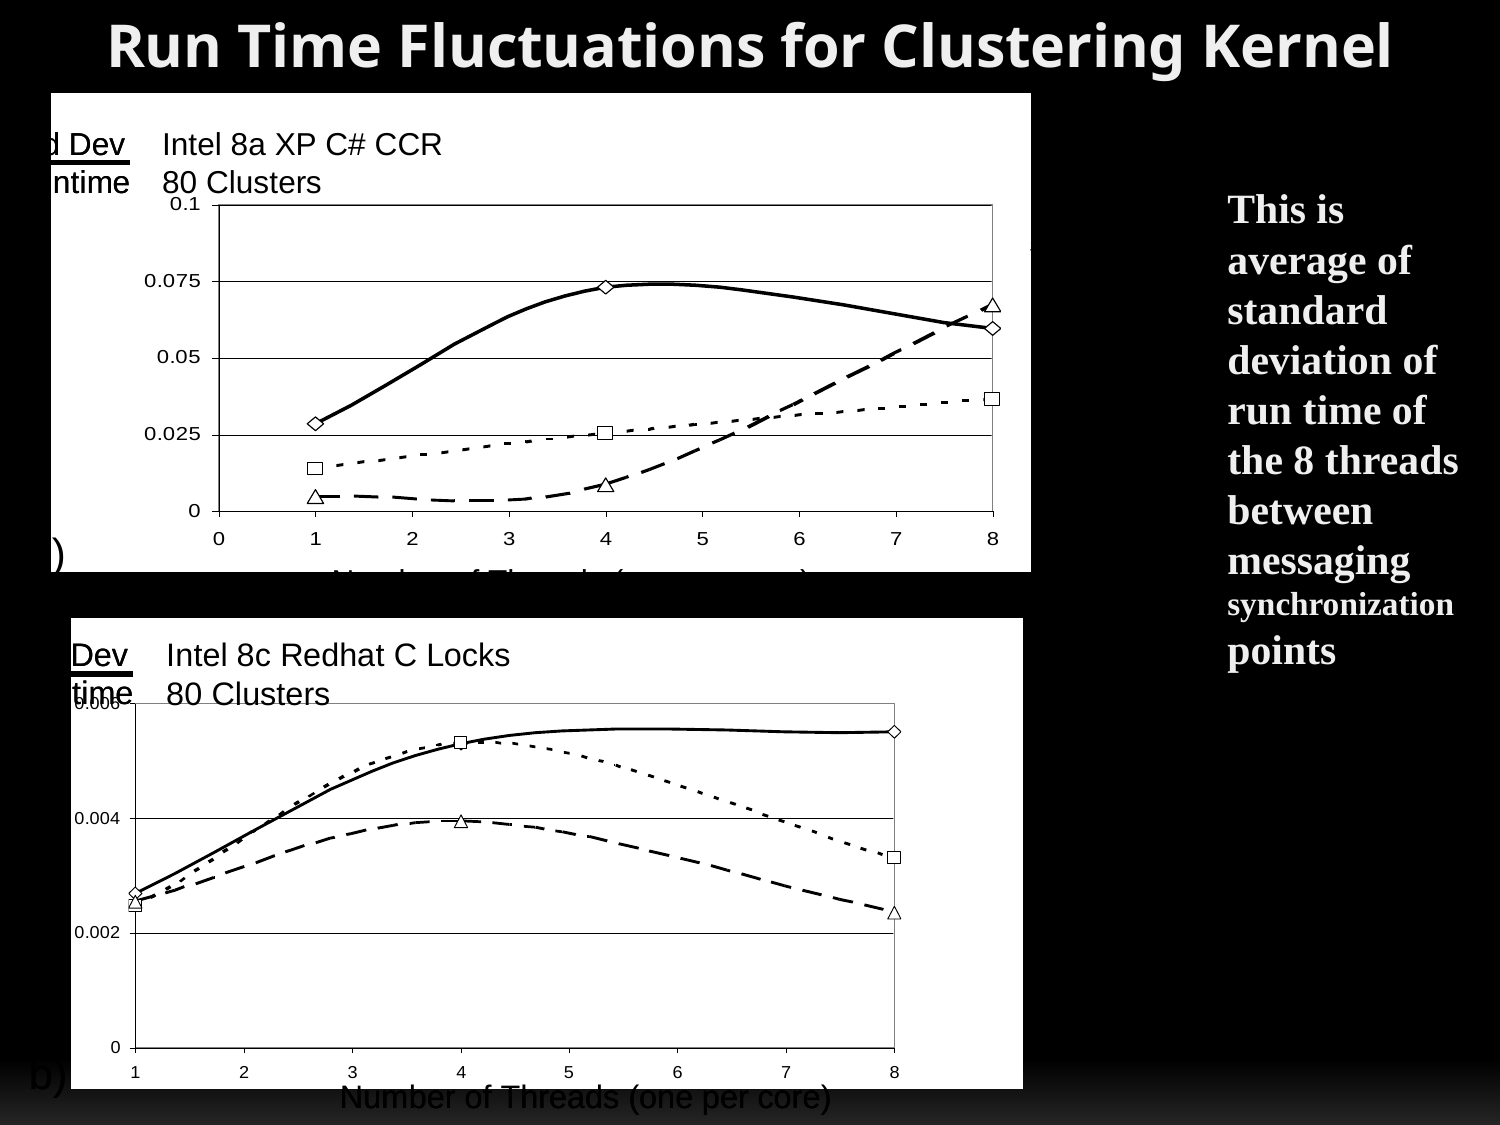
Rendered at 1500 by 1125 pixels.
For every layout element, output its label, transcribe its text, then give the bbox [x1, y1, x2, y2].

title Run Time Fluctuations for Clustering Kernel [0, 0, 1500, 88]
picture [0, 87, 1201, 609]
text_box This is average of standard deviation of run time of the 8 threads between messaging synchronization points [1212, 174, 1500, 680]
picture [0, 612, 1201, 1125]
